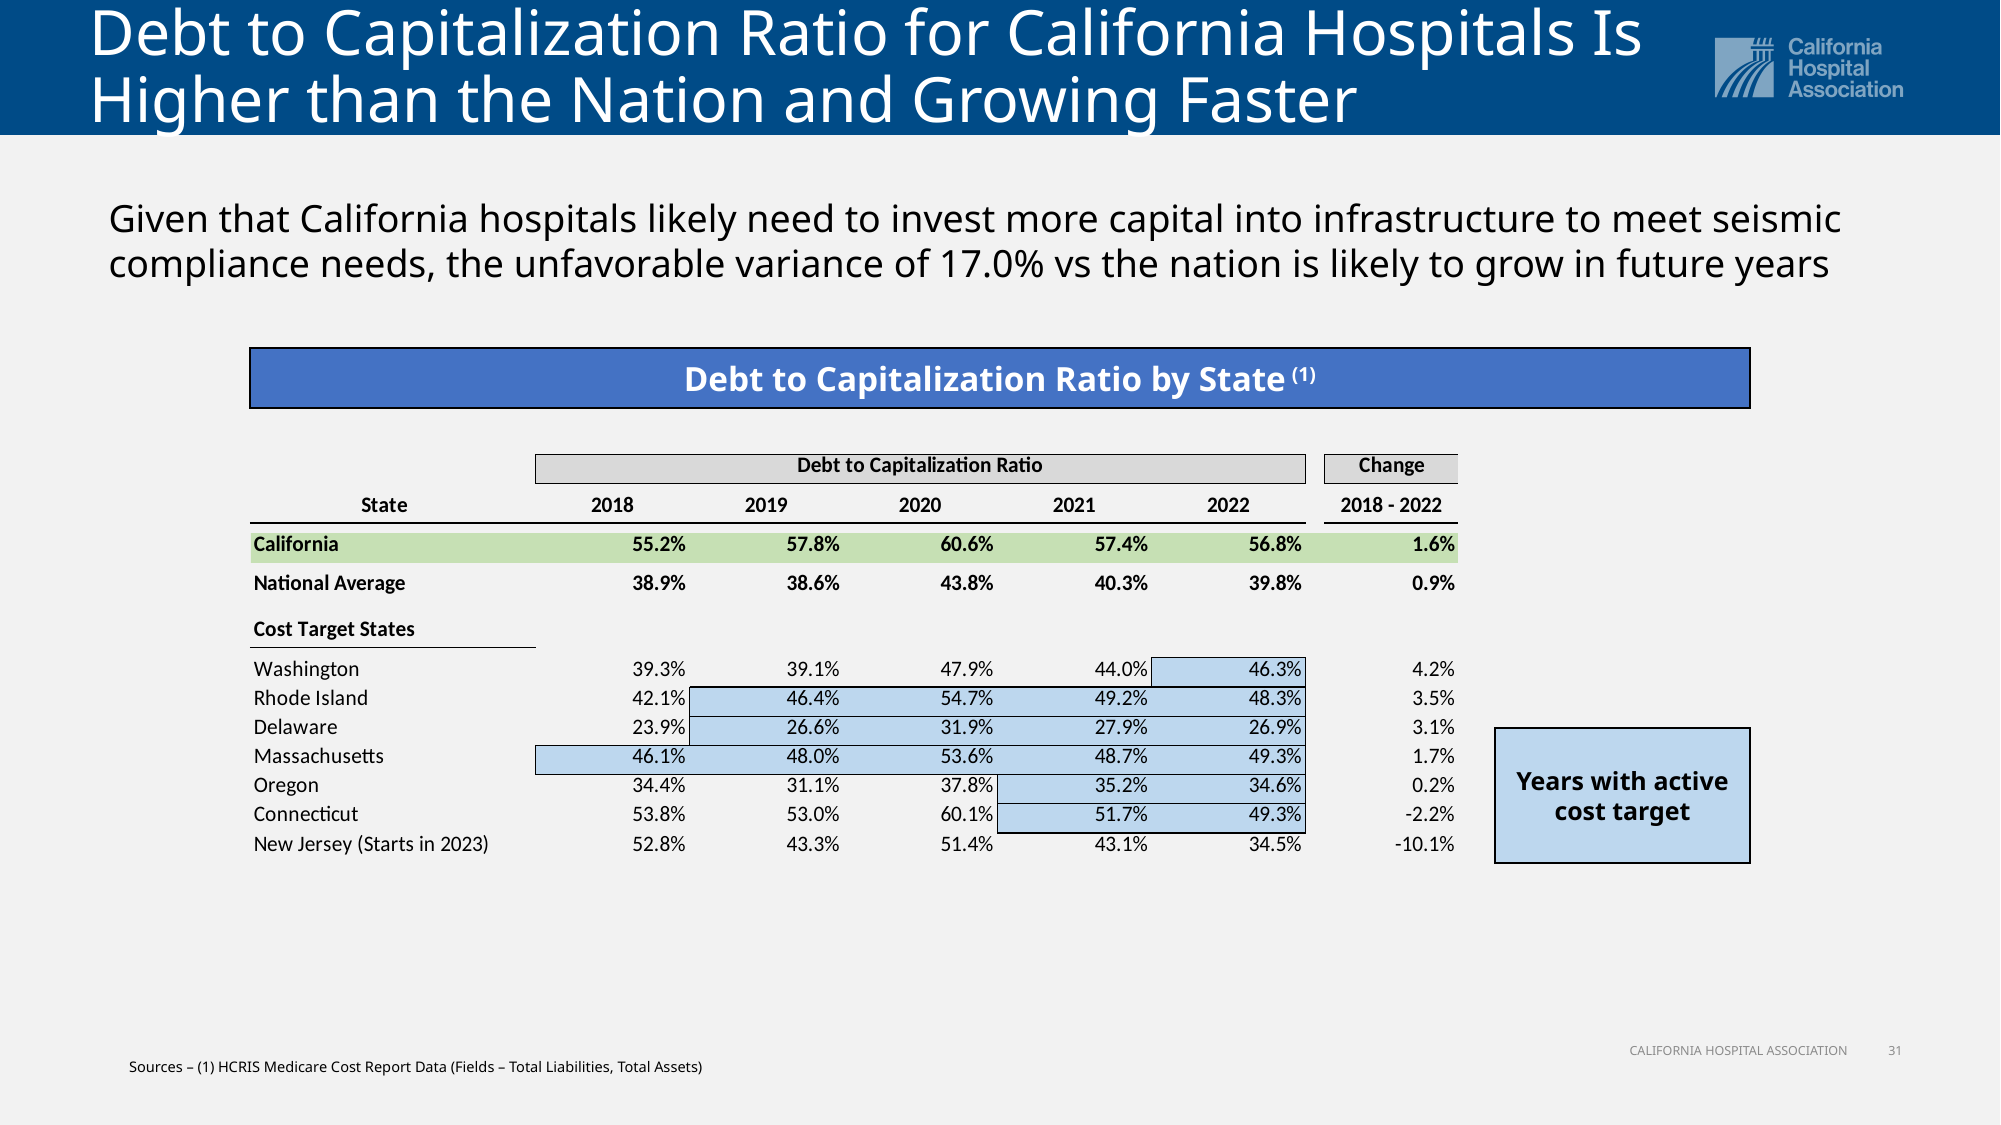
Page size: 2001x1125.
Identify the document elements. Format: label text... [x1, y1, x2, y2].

slide_number 31 [1866, 1021, 1918, 1081]
picture [249, 453, 1459, 863]
text_box Debt to Capitalization Ratio by State (1) [249, 347, 1751, 409]
text_box Years with active cost target [1494, 727, 1751, 864]
footer CALIFORNIA HOSPITAL ASSOCIATION [662, 1021, 1863, 1081]
text_box Sources – (1) HCRIS Medicare Cost Report Data (Fields – Total Liabilities, Total Assets) [114, 1051, 1844, 1084]
title Debt to Capitalization Ratio for California Hospitals Is Higher than the Nation and Growing Faster [0, 2, 2000, 135]
text_box Given that California hospitals likely need to invest more capital into infrastructure to meet seismic compliance needs, the unfavorable variance of 17.0% vs the nation is likely to grow in future years [93, 186, 1905, 297]
